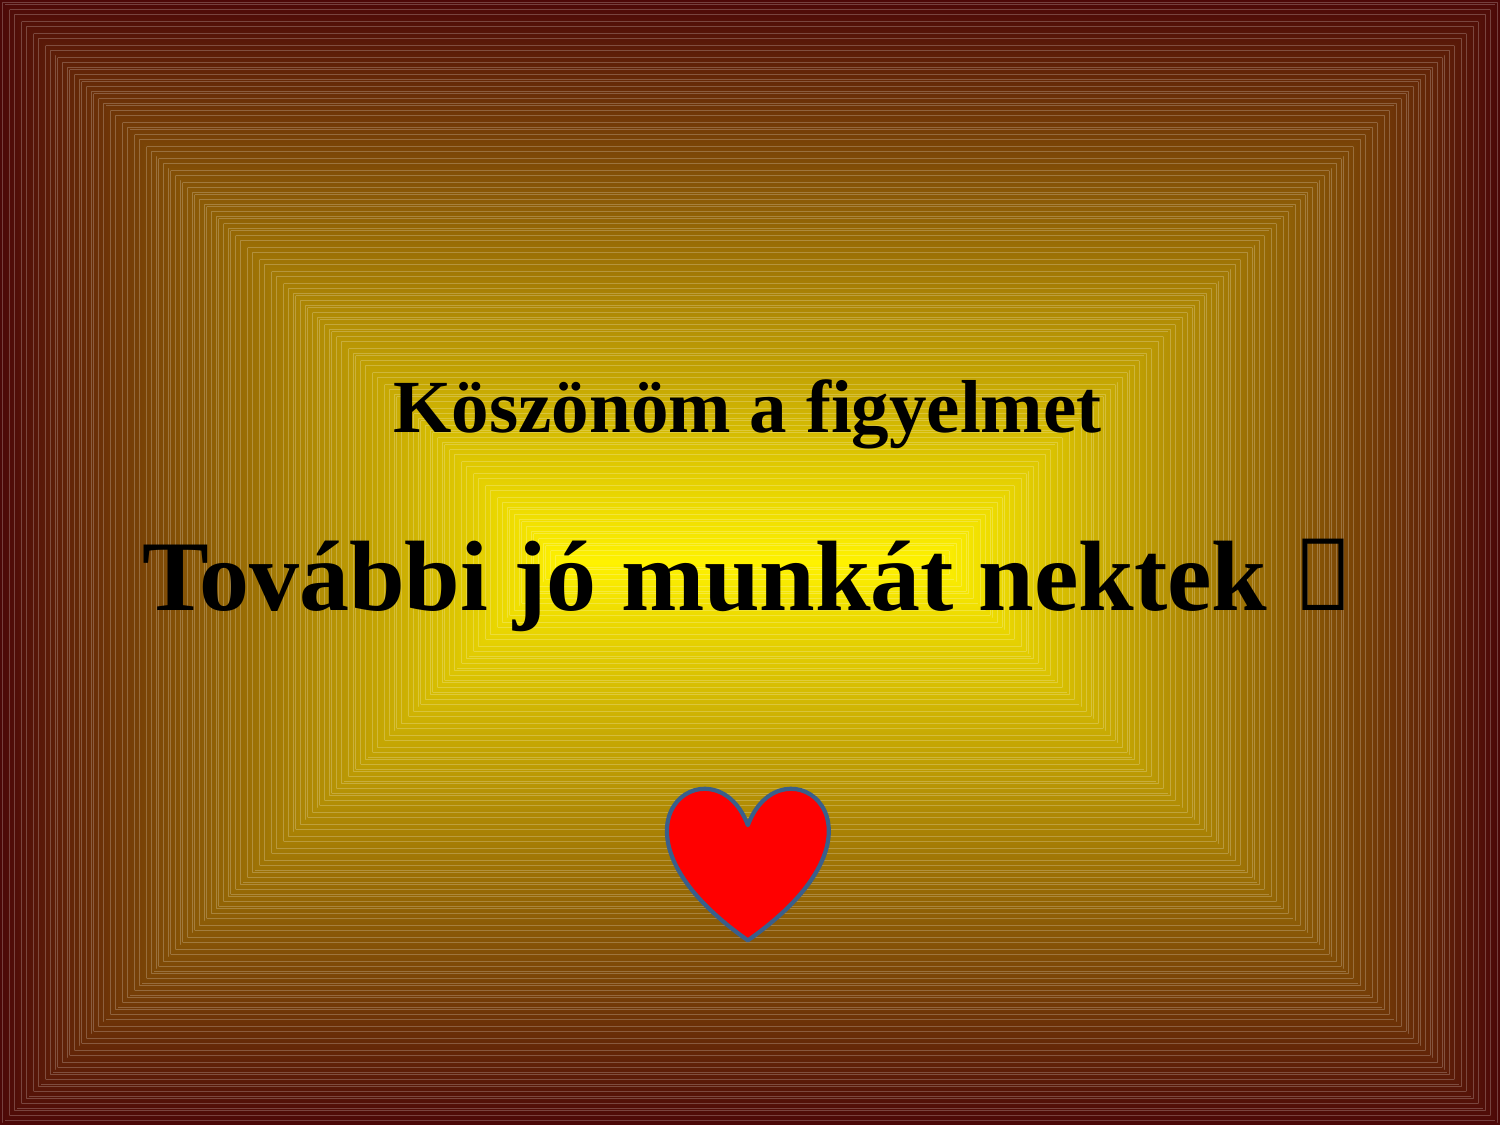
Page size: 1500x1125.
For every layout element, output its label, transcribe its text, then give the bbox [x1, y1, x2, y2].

text_box [664, 786, 831, 943]
text_box További jó munkát nektek  [127, 503, 1369, 639]
text_box Köszönöm a figyelmet [379, 349, 1117, 455]
